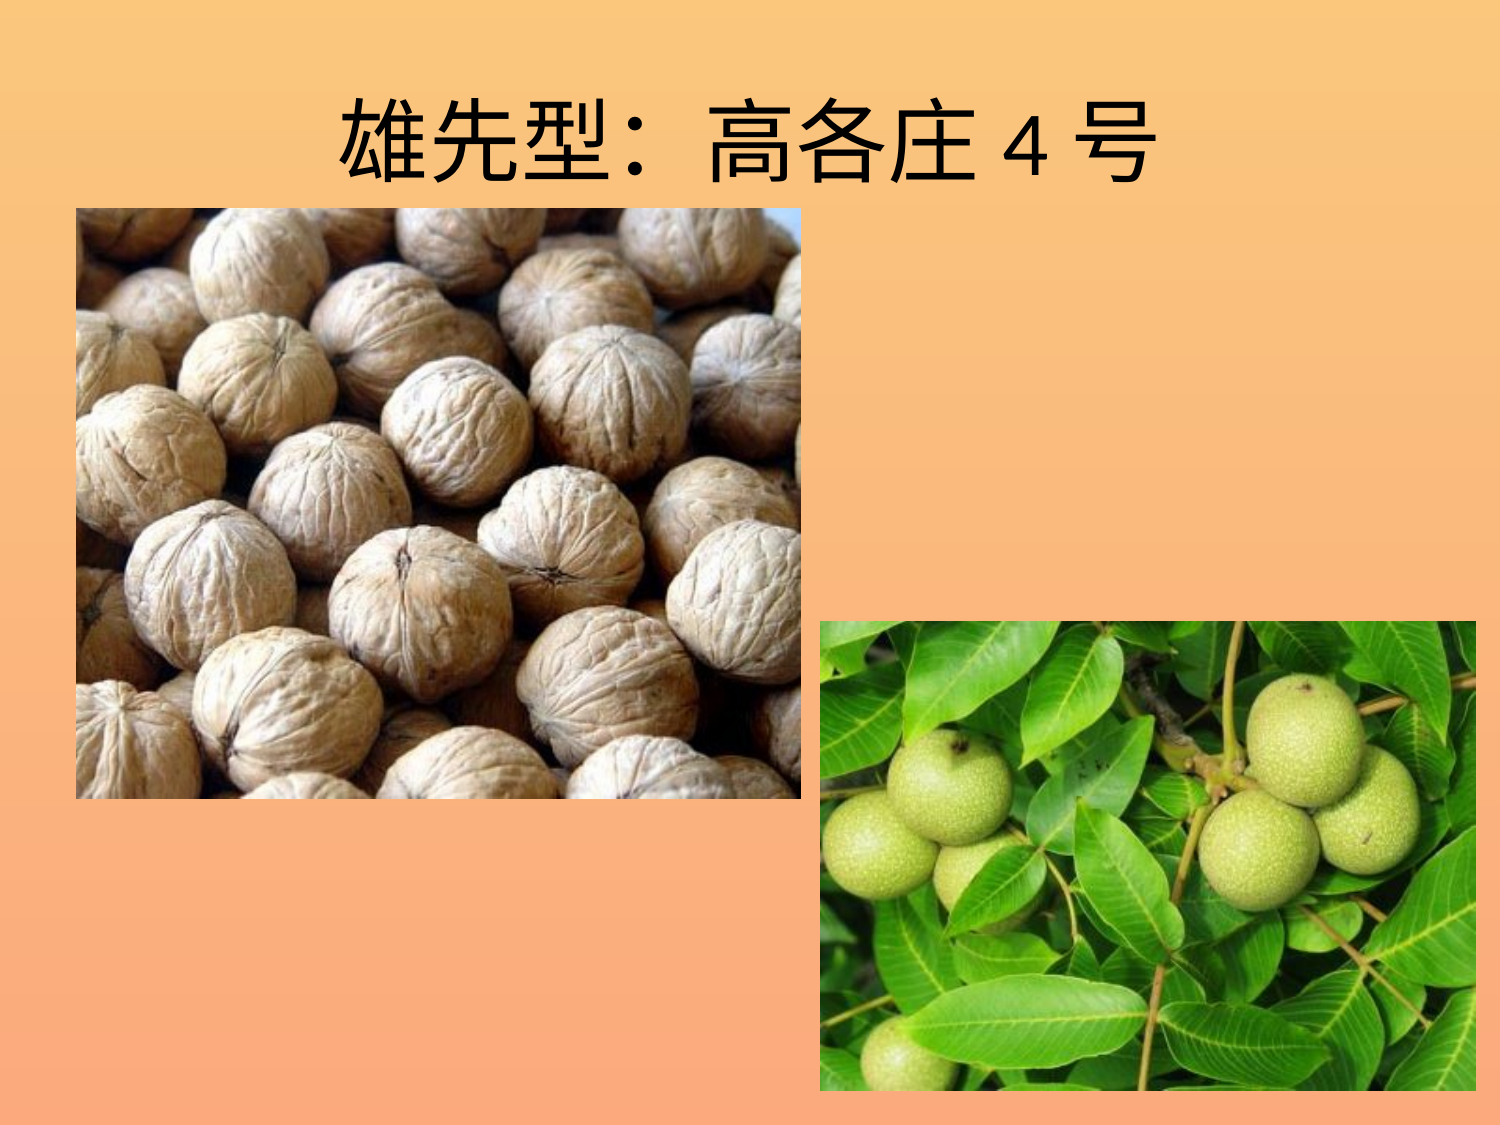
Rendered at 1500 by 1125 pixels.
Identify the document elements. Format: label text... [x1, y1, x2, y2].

picture [76, 207, 801, 799]
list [820, 621, 1476, 1091]
title 雄先型：高各庄4号 [75, 45, 1425, 233]
